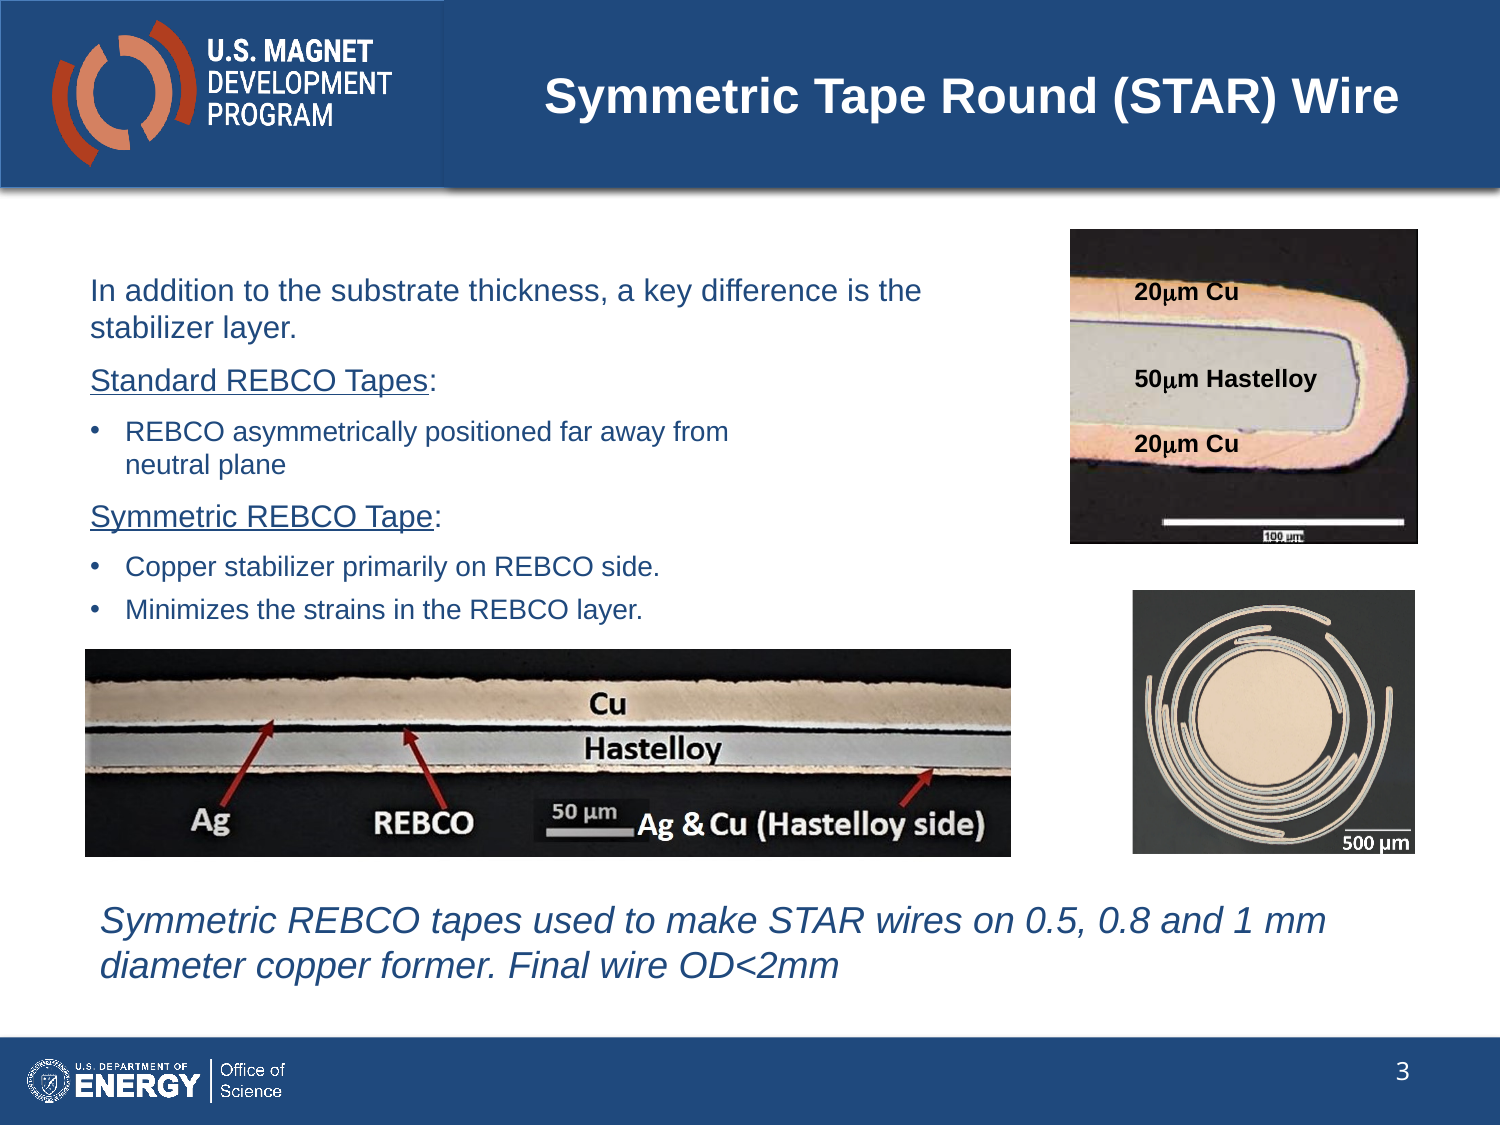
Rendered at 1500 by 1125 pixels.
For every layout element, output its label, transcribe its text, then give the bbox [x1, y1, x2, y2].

picture [84, 648, 1011, 863]
picture [1132, 590, 1416, 856]
title Symmetric Tape Round (STAR) Wire [444, 0, 1500, 188]
slide_number 3 [1340, 1042, 1425, 1103]
text_box Symmetric REBCO tapes used to make STAR wires on 0.5, 0.8 and 1 mm diameter copper former. Final wire OD<2mm [85, 888, 1443, 994]
picture [27, 1059, 285, 1103]
list In addition to the substrate thickness, a key difference is the stabilizer layer. Standard REBCO Tapes: REBCO asymmetrically positioned far away from neutral plane Symmetric REBCO Tape: Copper stabilizer primarily on REBCO side. Minimizes the strains in the REBCO layer. [75, 262, 1011, 1005]
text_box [1065, 227, 1426, 549]
picture [52, 20, 392, 167]
